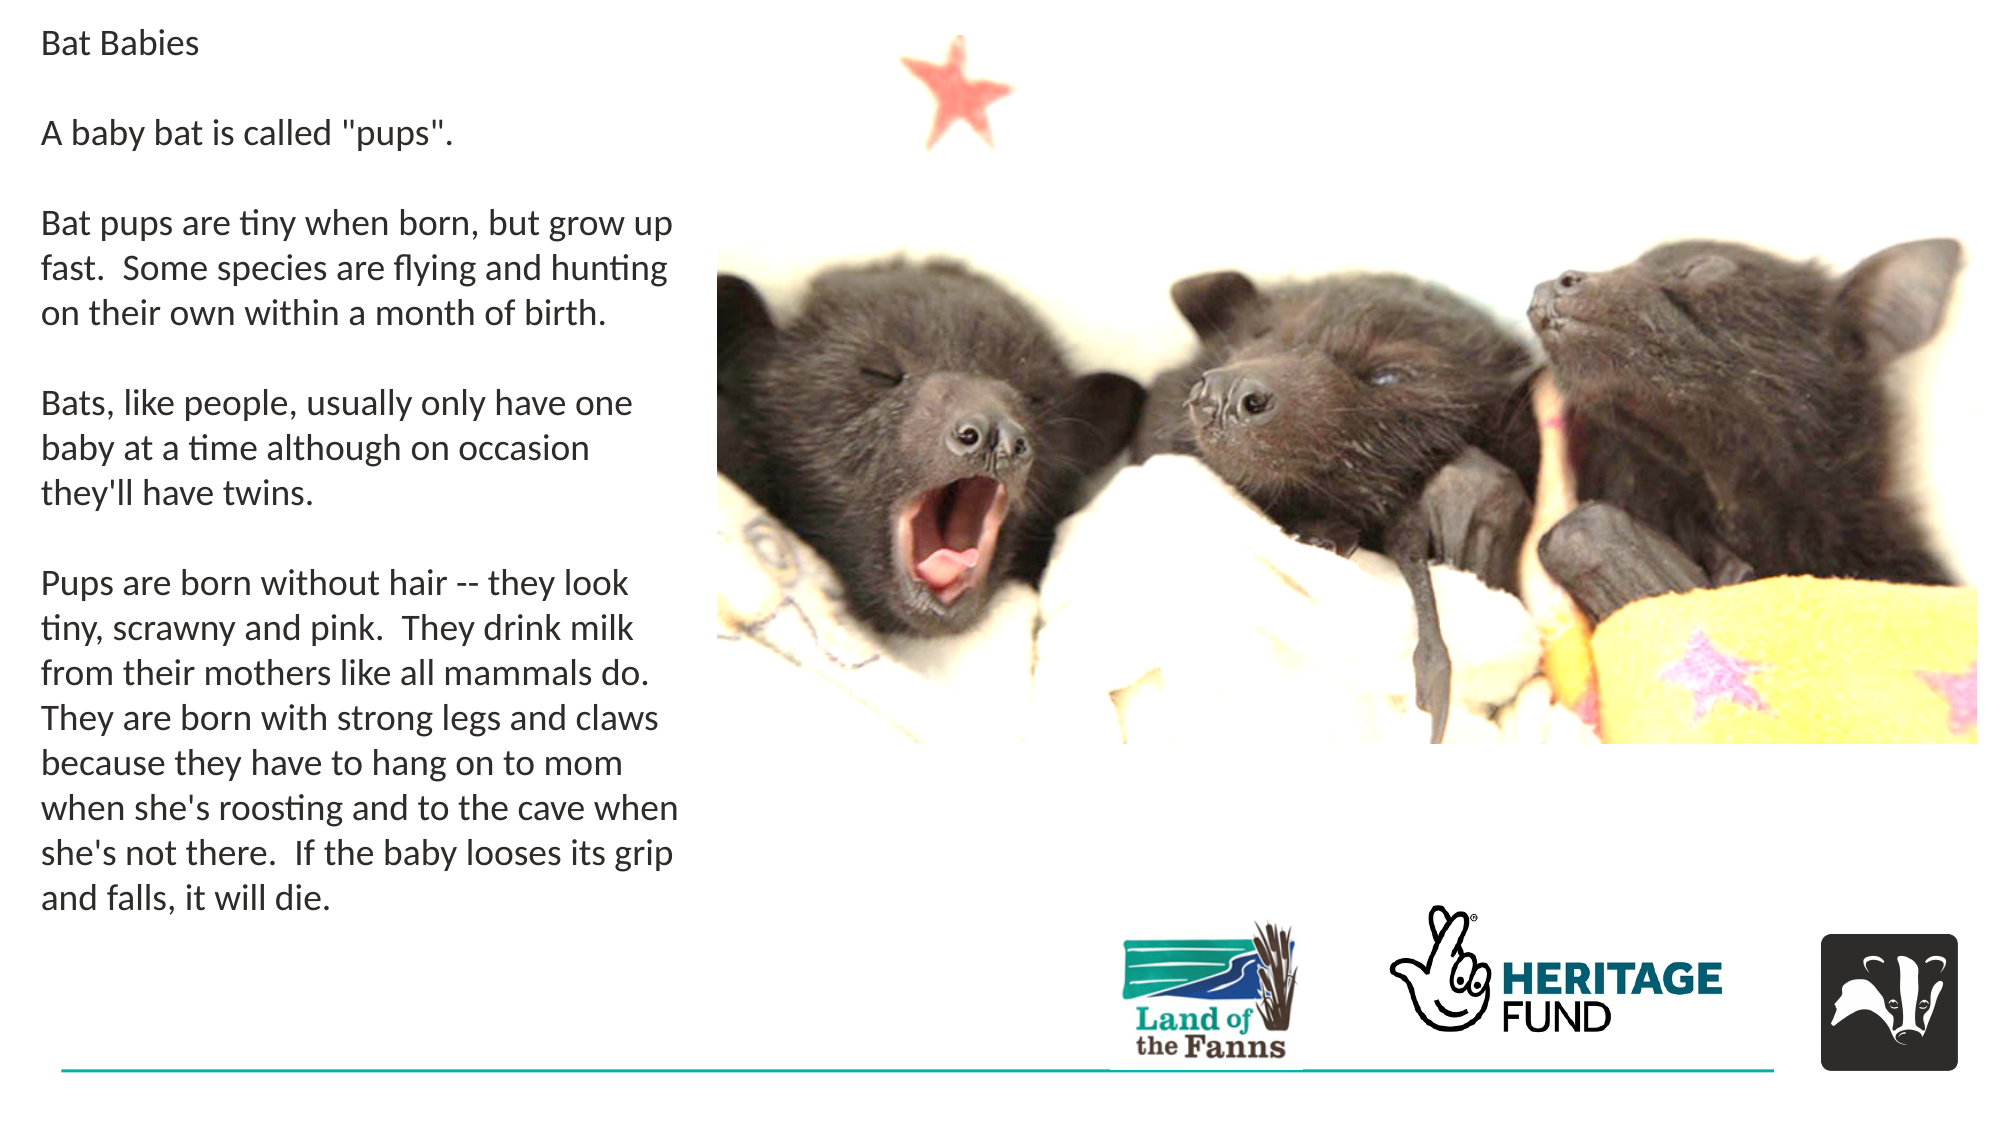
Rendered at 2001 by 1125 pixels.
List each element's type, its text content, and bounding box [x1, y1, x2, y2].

picture [1371, 886, 1728, 1051]
text_box Bat Babies A baby bat is called "pups". Bat pups are tiny when born, but grow up fast. Some species are flying and hunting on their own within a month of birth. Bats, like people, usually only have one baby at a time although on occasion they'll have twins. Pups are born without hair -- they look tiny, scrawny and pink. They drink milk from their mothers like all mammals do. They are born with strong legs and claws because they have to hang on to mom when she's roosting and to the cave when she's not there. If the baby looses its grip and falls, it will die. [26, 10, 707, 925]
picture [1110, 909, 1303, 1070]
picture [1821, 934, 1958, 1071]
picture [717, 35, 1977, 744]
